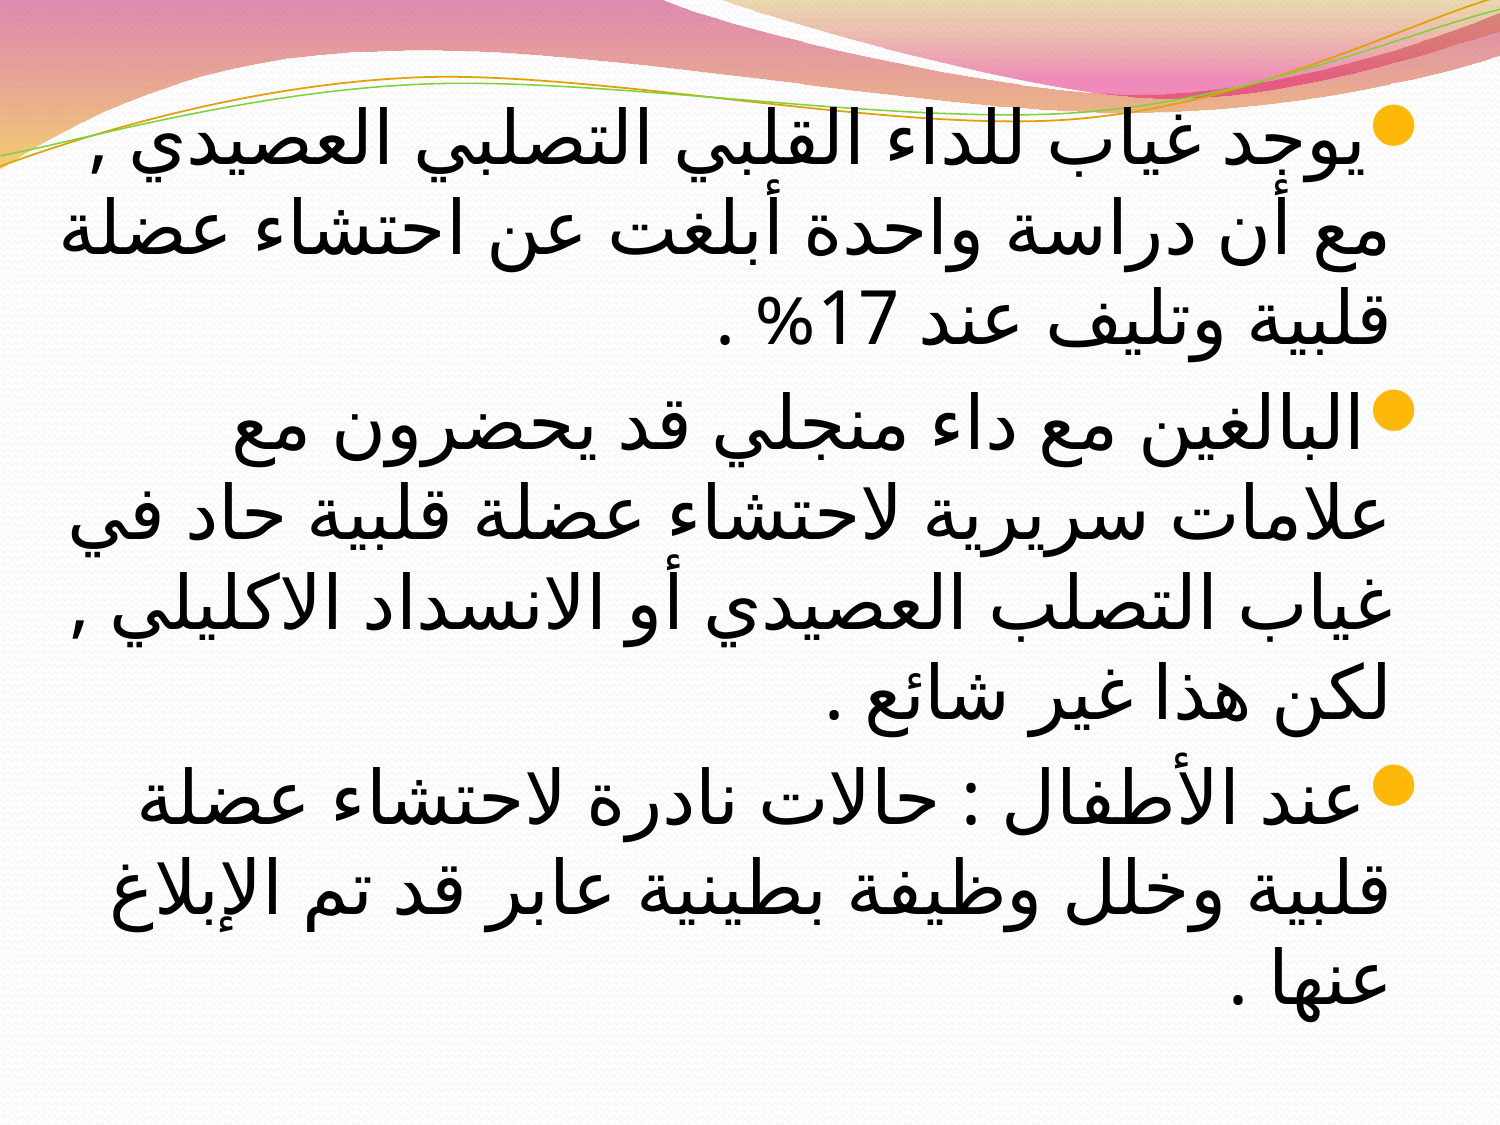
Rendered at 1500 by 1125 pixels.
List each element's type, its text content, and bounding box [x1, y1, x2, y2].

list يوجد غياب للداء القلبي التصلبي العصيدي , مع أن دراسة واحدة أبلغت عن احتشاء عضلة قلبية وتليف عند 17% . البالغين مع داء منجلي قد يحضرون مع علامات سريرية لاحتشاء عضلة قلبية حاد في غياب التصلب العصيدي أو الانسداد الاكليلي , لكن هذا غير شائع . عند الأطفال : حالات نادرة لاحتشاء عضلة قلبية وخلل وظيفة بطينية عابر قد تم الإبلاغ عنها . [35, 82, 1454, 1038]
